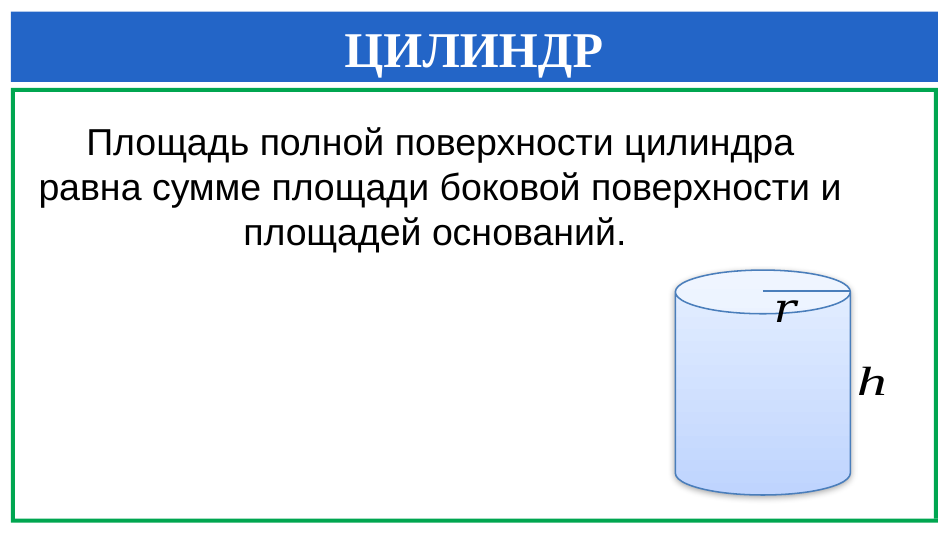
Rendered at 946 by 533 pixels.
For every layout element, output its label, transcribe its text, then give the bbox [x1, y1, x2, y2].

text_box [674, 269, 852, 496]
title ЦИЛИНДР [10, 15, 936, 107]
text_box [47, 107, 898, 285]
